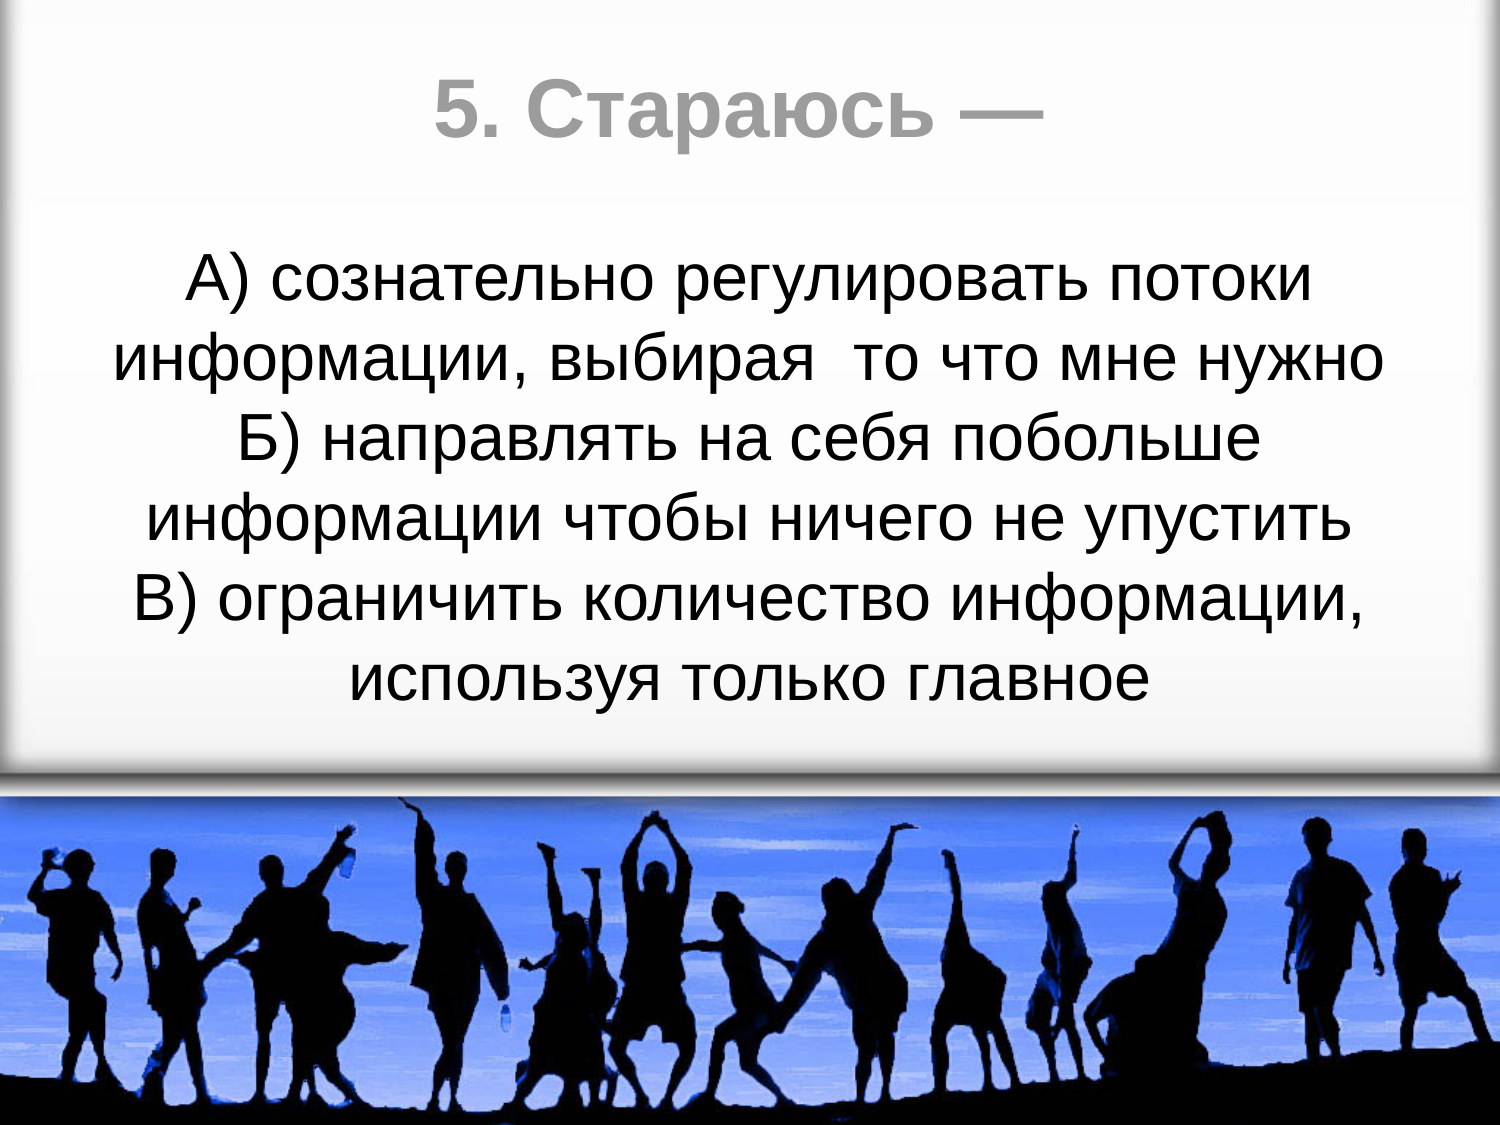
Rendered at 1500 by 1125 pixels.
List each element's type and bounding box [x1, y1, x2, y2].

list [0, 0, 1500, 1125]
